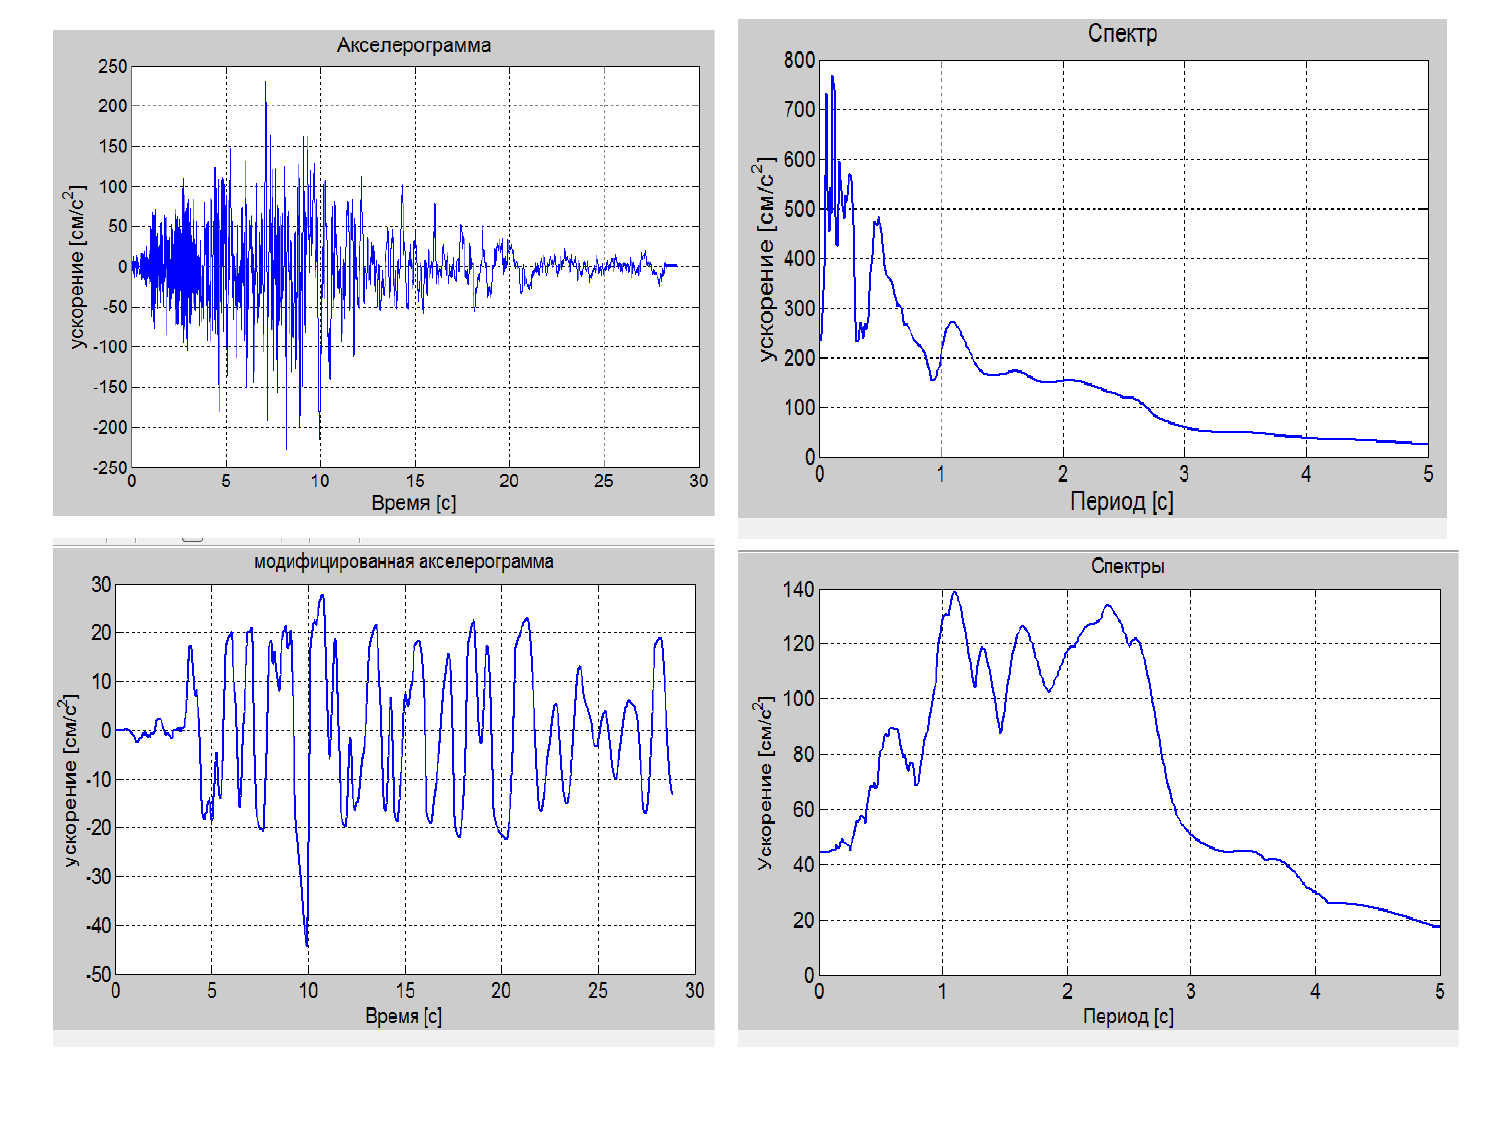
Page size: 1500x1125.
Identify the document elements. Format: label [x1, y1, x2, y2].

picture [52, 30, 715, 516]
picture [52, 538, 715, 1048]
picture [737, 18, 1448, 540]
picture [737, 550, 1459, 1048]
